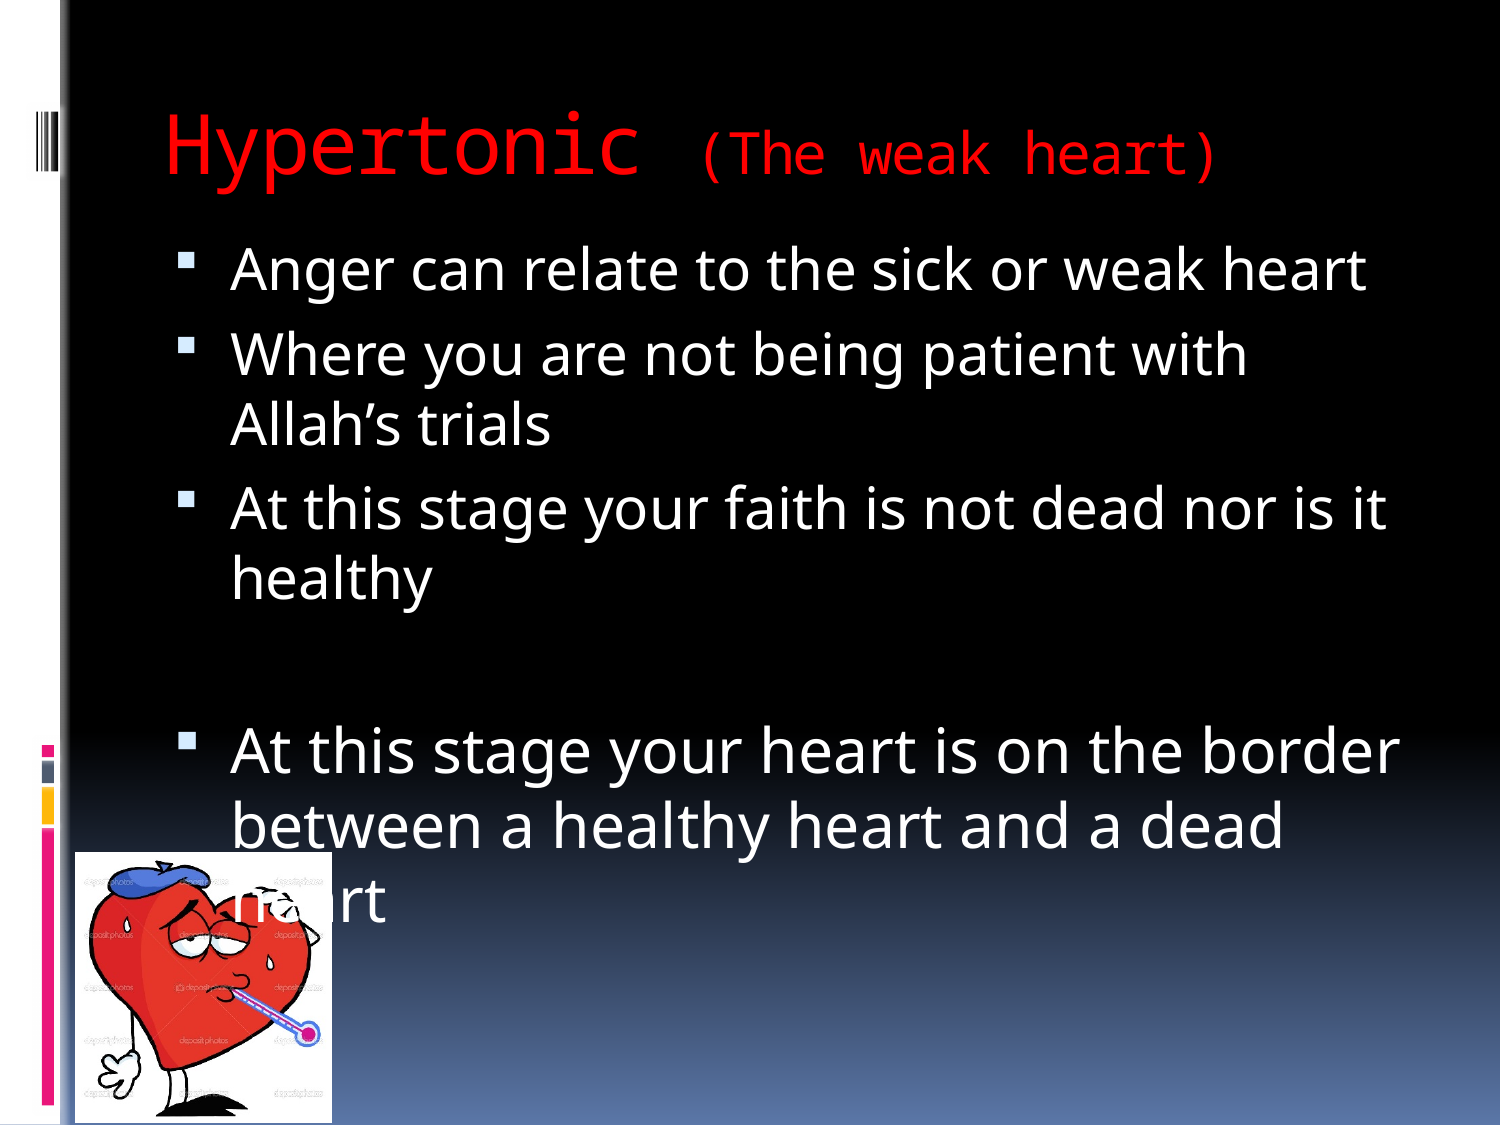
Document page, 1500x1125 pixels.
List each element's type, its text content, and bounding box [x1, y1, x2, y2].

list Anger can relate to the sick or weak heart Where you are not being patient with Allah’s trials At this stage your faith is not dead nor is it healthy At this stage your heart is on the border between a healthy heart and a dead heart [147, 224, 1423, 913]
title Hypertonic (The weak heart) [150, 83, 1425, 234]
picture [74, 852, 333, 1124]
